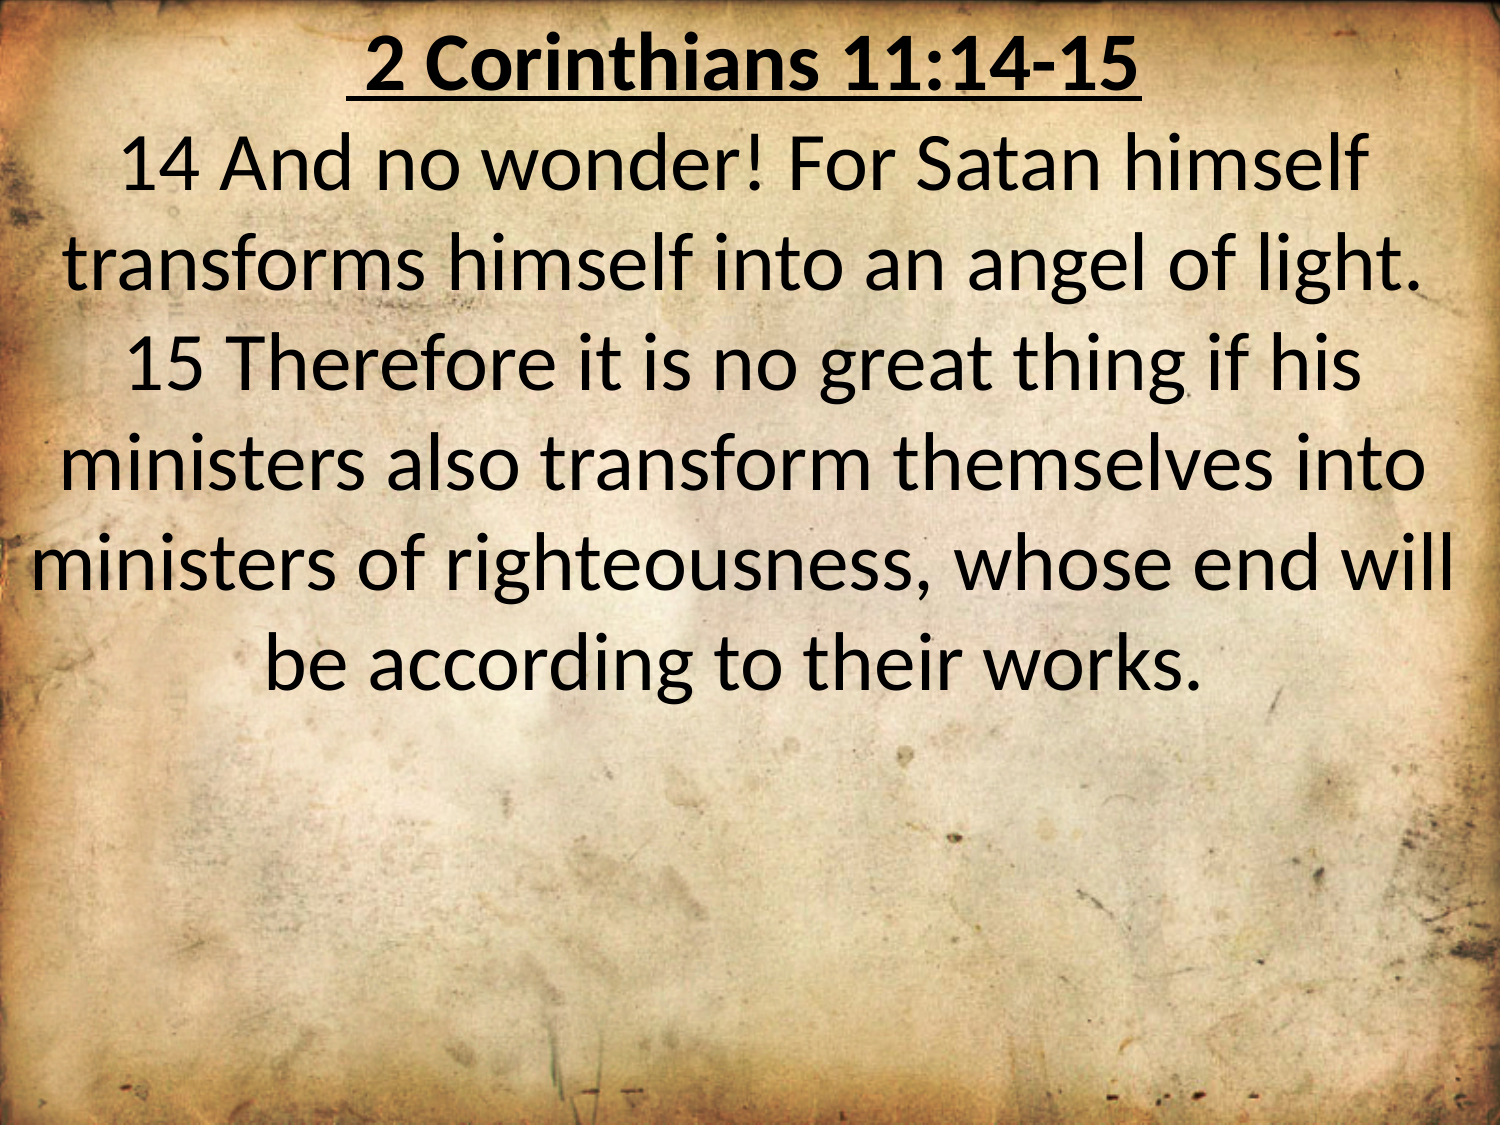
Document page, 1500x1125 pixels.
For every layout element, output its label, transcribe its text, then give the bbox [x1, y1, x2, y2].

text_box 2 Corinthians 11:14-15 14 And no wonder! For Satan himself transforms himself into an angel of light. 15 Therefore it is no great thing if his ministers also transform themselves into ministers of righteousness, whose end will be according to their works. [12, 0, 1475, 915]
picture [0, 0, 1500, 1125]
